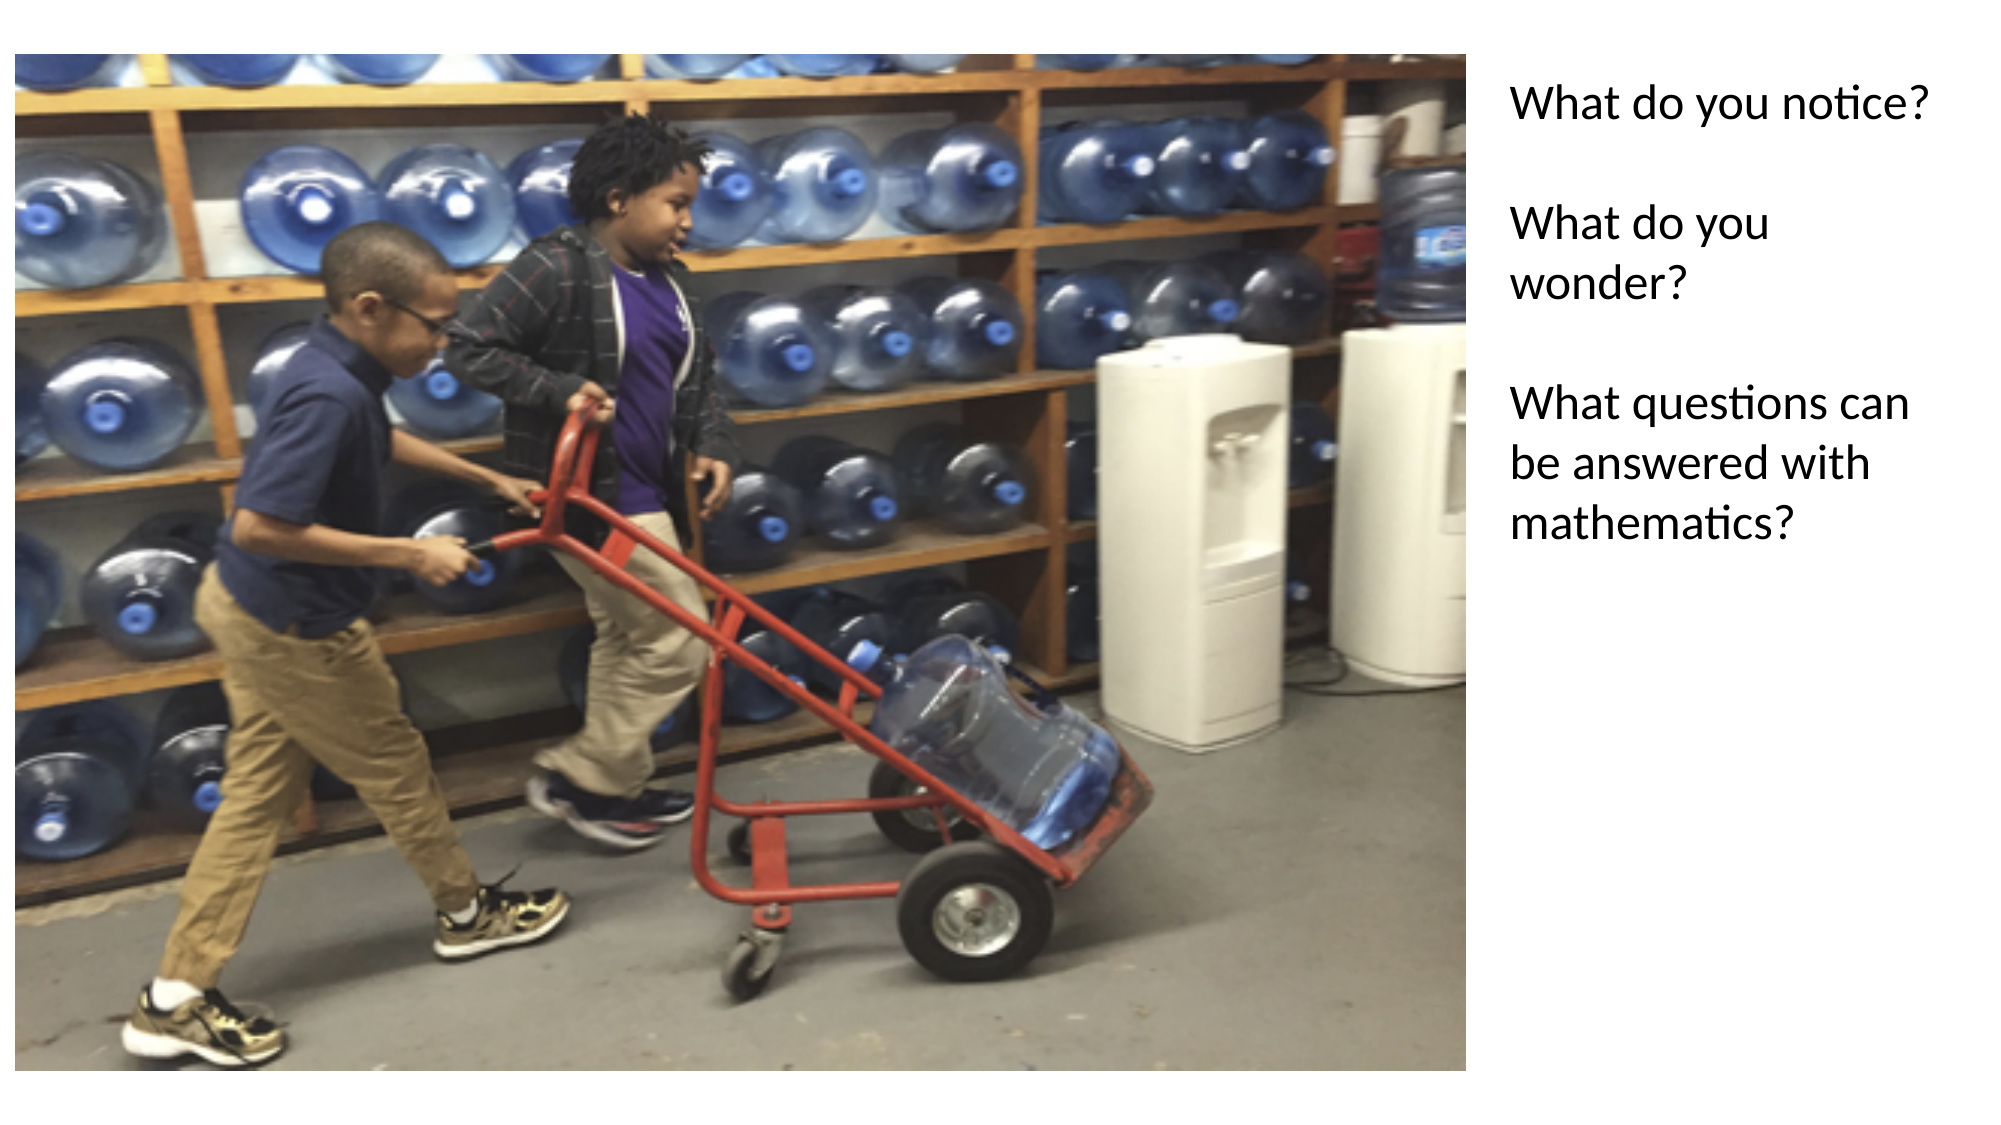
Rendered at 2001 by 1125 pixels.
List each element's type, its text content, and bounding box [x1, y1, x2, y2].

text_box What do you notice? What do you wonder? What questions can be answered with mathematics? [1494, 54, 1976, 362]
picture [15, 53, 1466, 1071]
